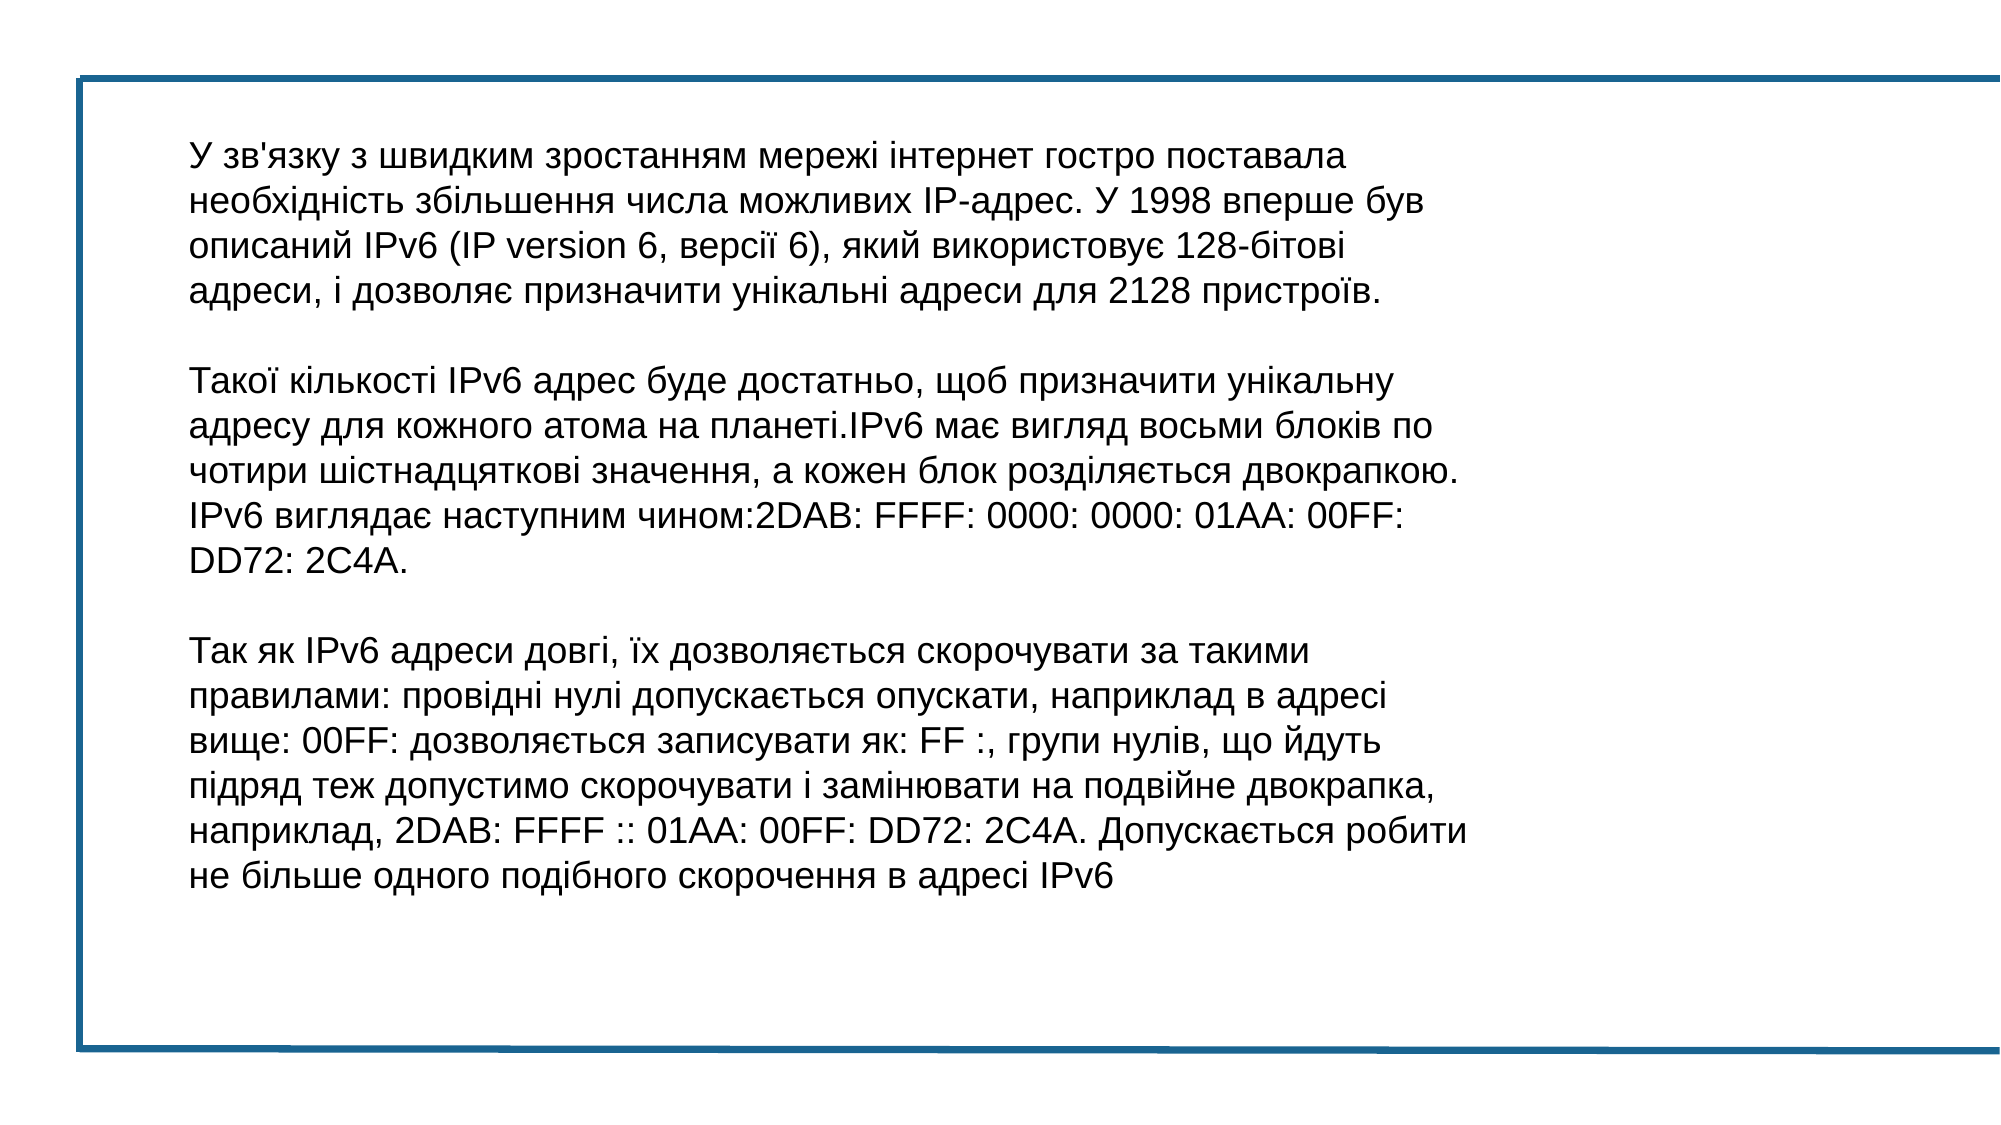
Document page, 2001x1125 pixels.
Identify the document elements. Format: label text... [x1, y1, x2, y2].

text_box У зв'язку з швидким зростанням мережі інтернет гостро поставала необхідність збільшення числа можливих IP-адрес. У 1998 вперше був описаний IPv6 (IP version 6, версії 6), який використовує 128-бітові адреси, і дозволяє призначити унікальні адреси для 2128 пристроїв. Такої кількості IPv6 адрес буде достатньо, щоб призначити унікальну адресу для кожного атома на планеті.IPv6 має вигляд восьми блоків по чотири шістнадцяткові значення, а кожен блок розділяється двокрапкою. IPv6 виглядає наступним чином:2DAB: FFFF: 0000: 0000: 01AA: 00FF: DD72: 2C4A. Так як IPv6 адреси довгі, їх дозволяється скорочувати за такими правилами: провідні нулі допускається опускати, наприклад в адресі вище: 00FF: дозволяється записувати як: FF :, групи нулів, що йдуть підряд теж допустимо скорочувати і замінювати на подвійне двокрапка, наприклад, 2DAB: FFFF :: 01AA: 00FF: DD72: 2C4A. Допускається робити не більше одного подібного скорочення в адресі IPv6 [174, 123, 1500, 903]
